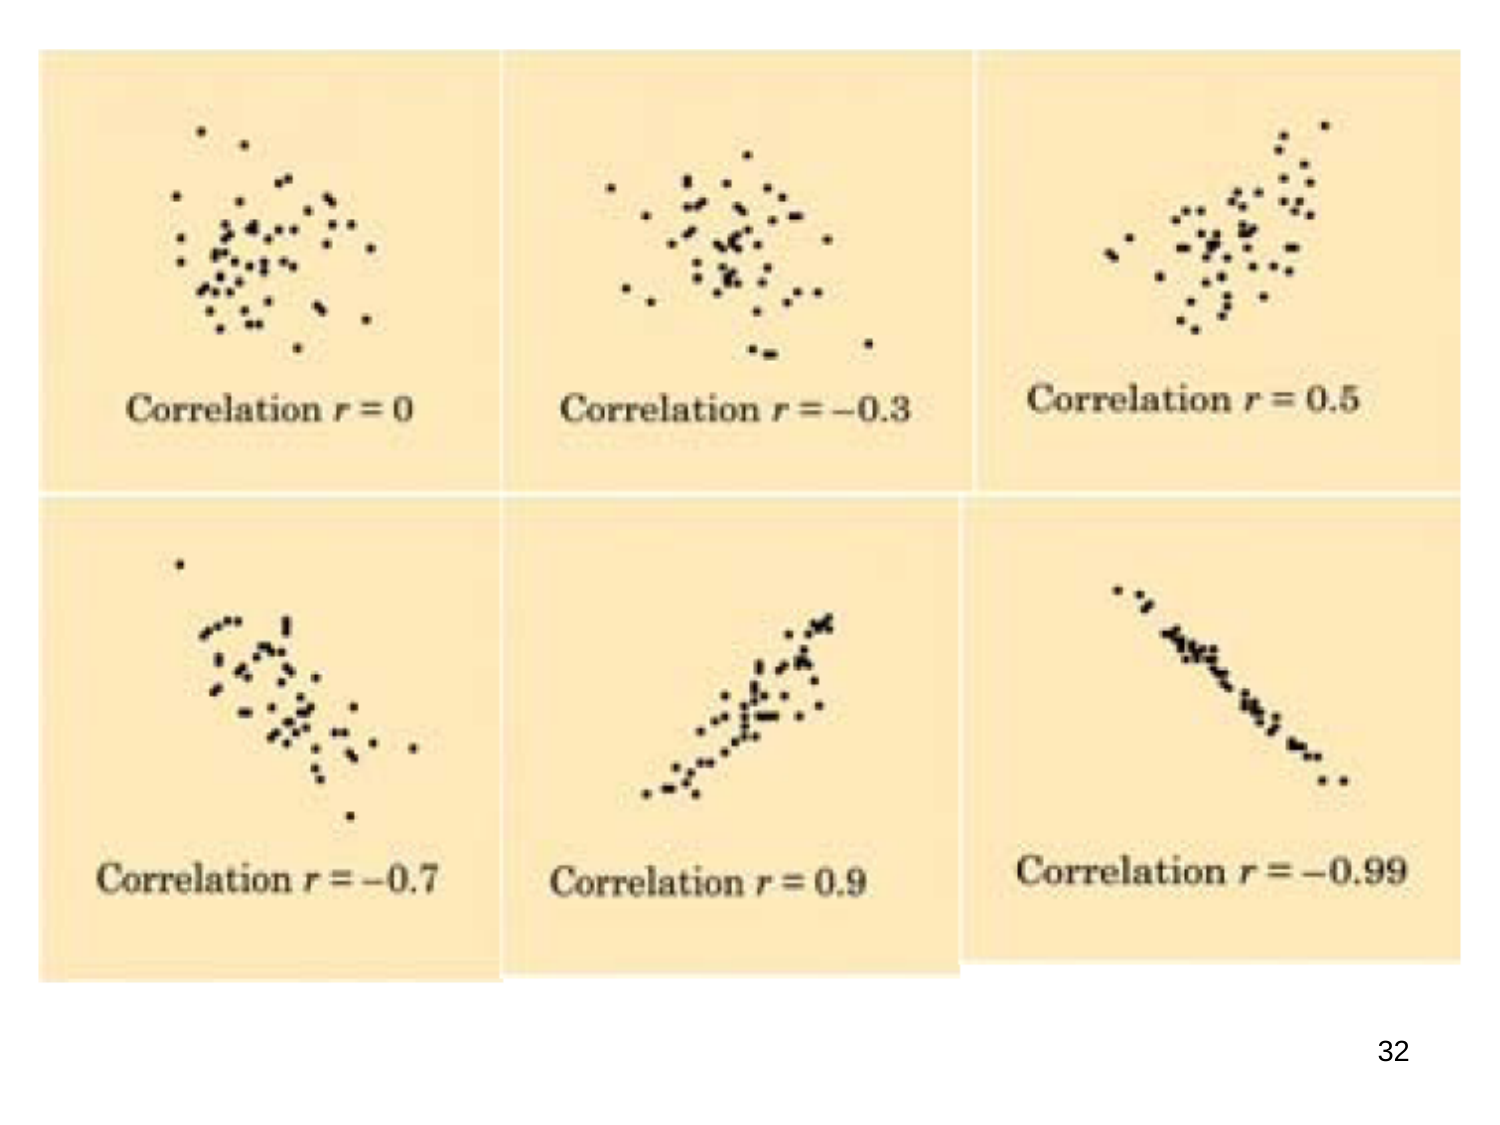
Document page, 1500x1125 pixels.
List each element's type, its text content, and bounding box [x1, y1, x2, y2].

picture [37, 49, 1463, 985]
slide_number 32 [1074, 1024, 1426, 1103]
